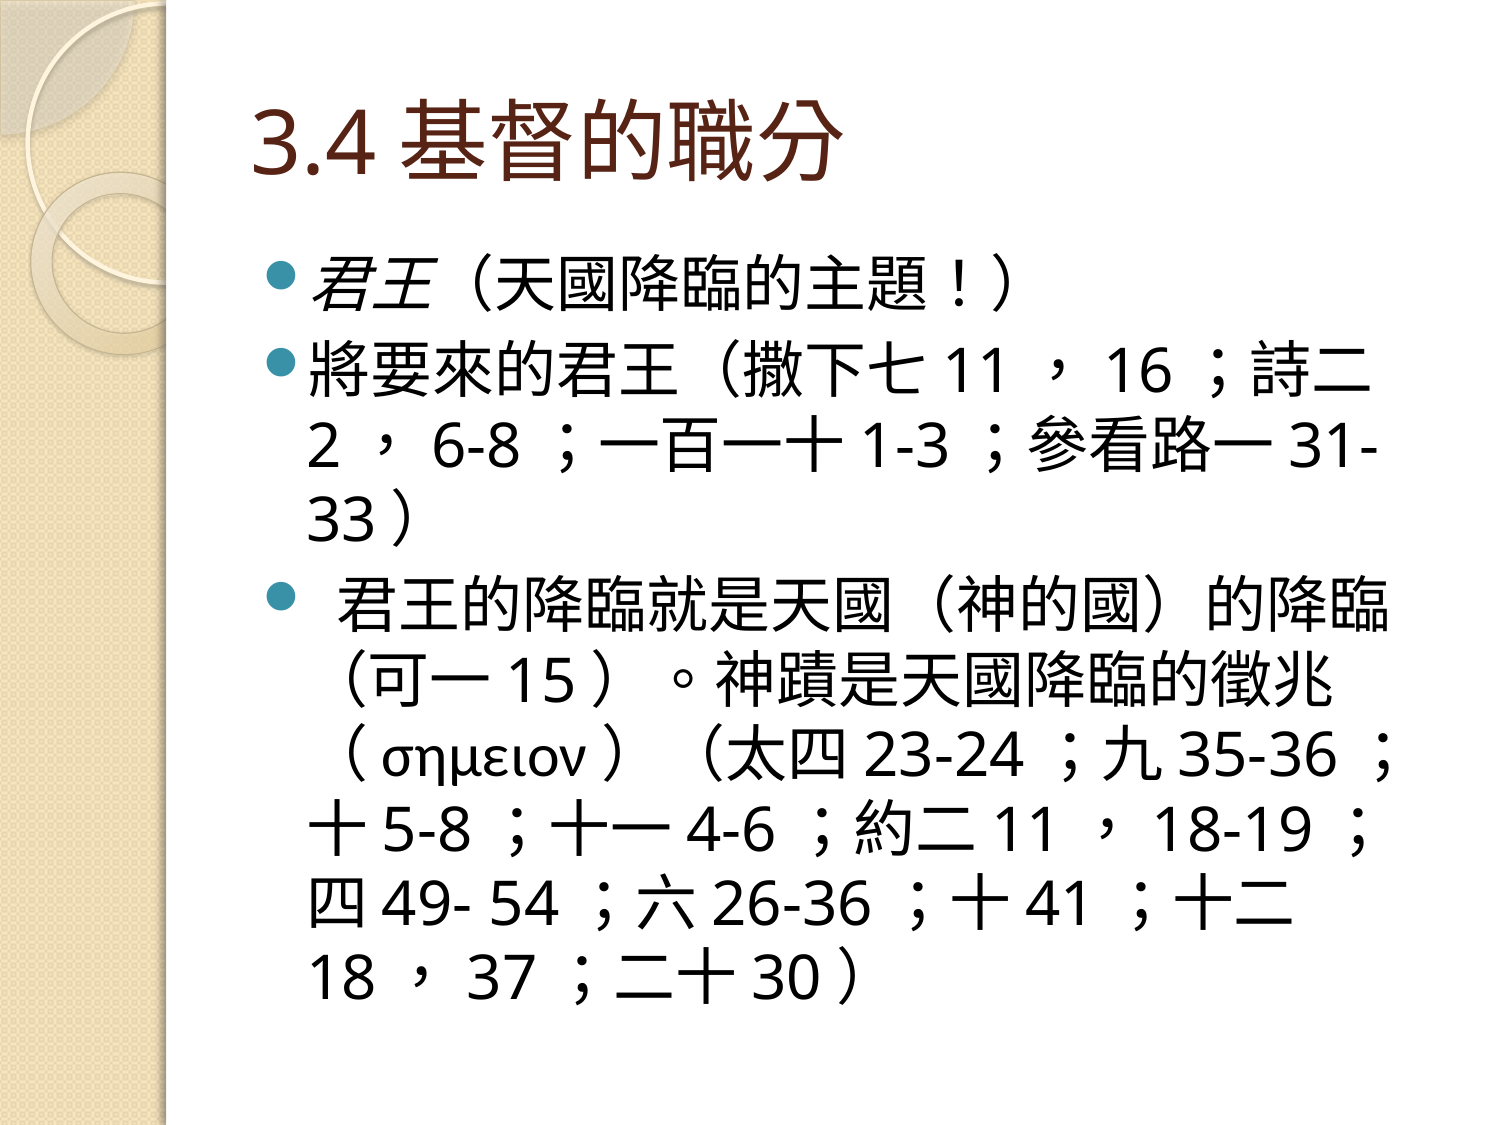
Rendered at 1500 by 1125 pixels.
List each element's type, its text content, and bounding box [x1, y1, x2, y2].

list 君王（天國降臨的主題！） 將要來的君王（撒下七11，16；詩二2，6-8；一百一十1-3；參看路一31-33） 君王的降臨就是天國（神的國）的降臨（可一15）。神蹟是天國降臨的徵兆（σημειον）（太四23-24；九35-36；十5-8；十一4-6；約二11，18-19；四49- 54；六26-36；十41；十二18，37；二十30） [235, 237, 1466, 1025]
title 3.4基督的職分 [235, 45, 1466, 233]
